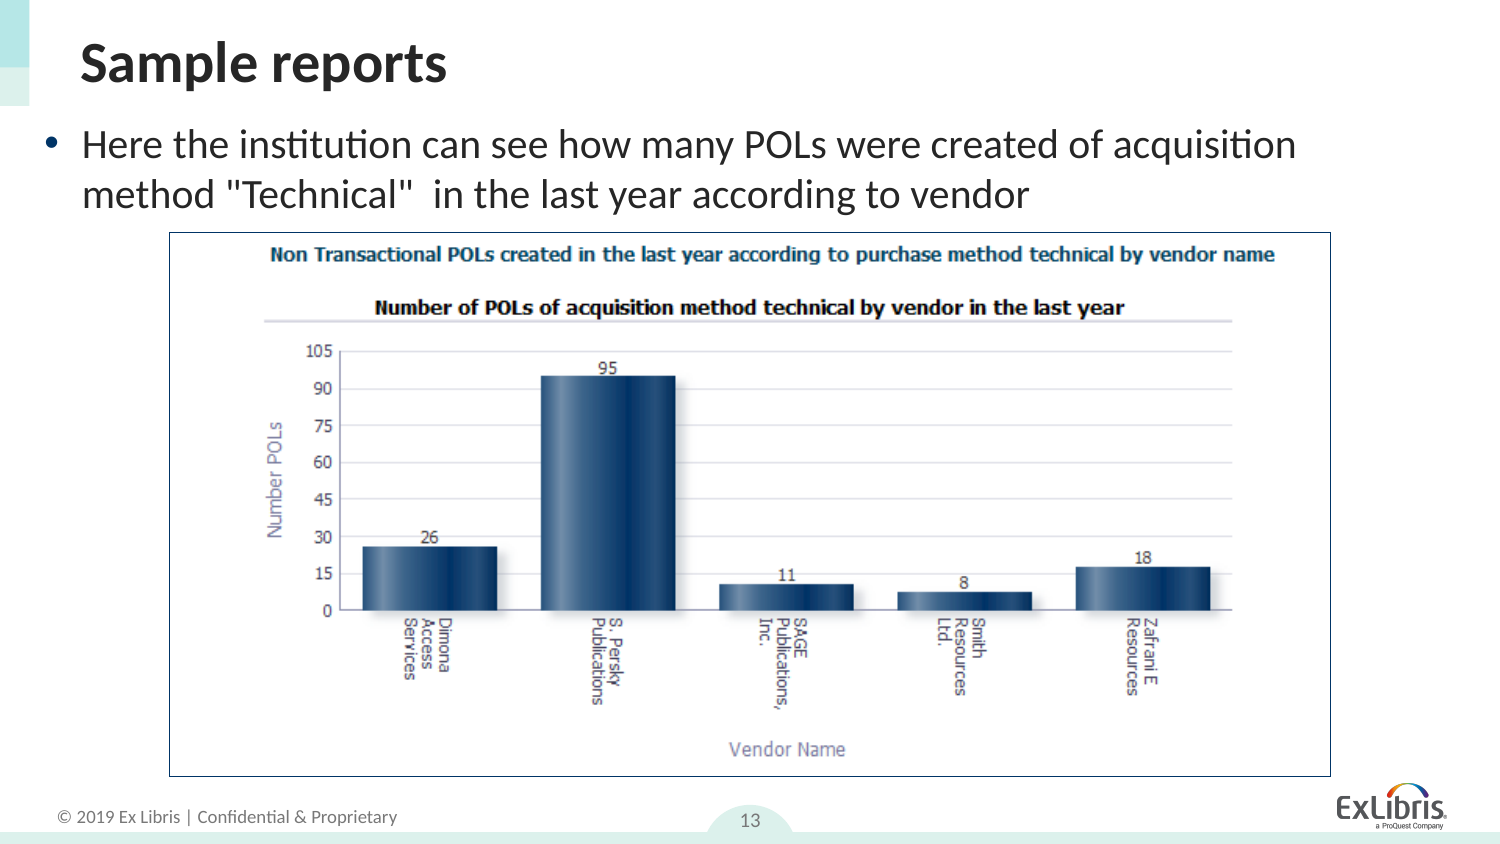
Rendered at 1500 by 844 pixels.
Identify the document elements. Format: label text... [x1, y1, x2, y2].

picture [169, 232, 1331, 777]
picture [1337, 783, 1447, 830]
slide_number 13 [705, 789, 795, 844]
title Sample reports [64, 11, 1447, 107]
list Here the institution can see how many POLs were created of acquisition method "Technical" in the last year according to vendor [29, 109, 1412, 245]
